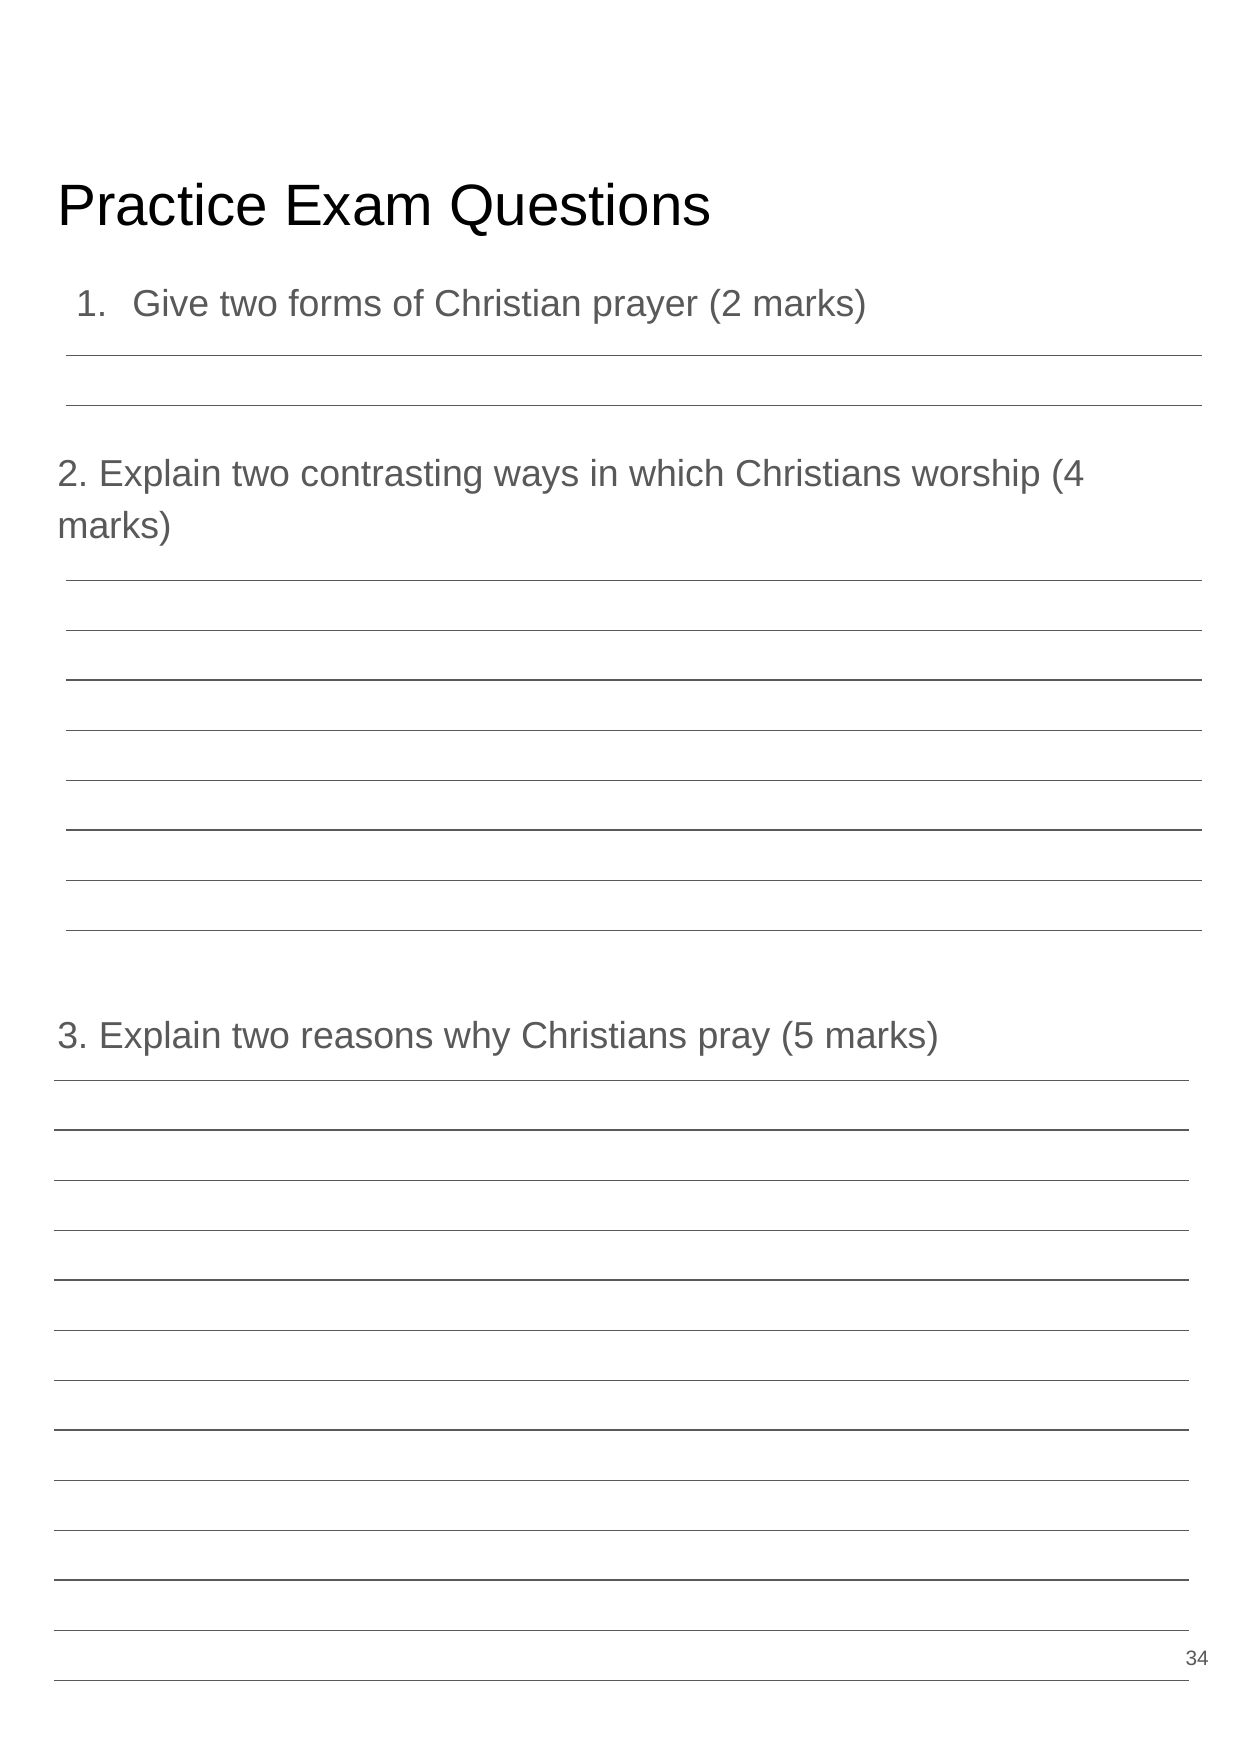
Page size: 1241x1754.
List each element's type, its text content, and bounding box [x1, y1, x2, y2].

title Angels [53, 1331, 1189, 1338]
title Angels [53, 1381, 1189, 1388]
title Practice Exam Questions [42, 151, 1198, 257]
title Angels [53, 1431, 1189, 1437]
list Give two forms of Christian prayer (2 marks) 2. Explain two contrasting ways in which Christians worship (4 marks) 3. Explain two reasons why Christians pray (5 marks) [42, 257, 1198, 1558]
slide_number 34 [1149, 1590, 1224, 1725]
